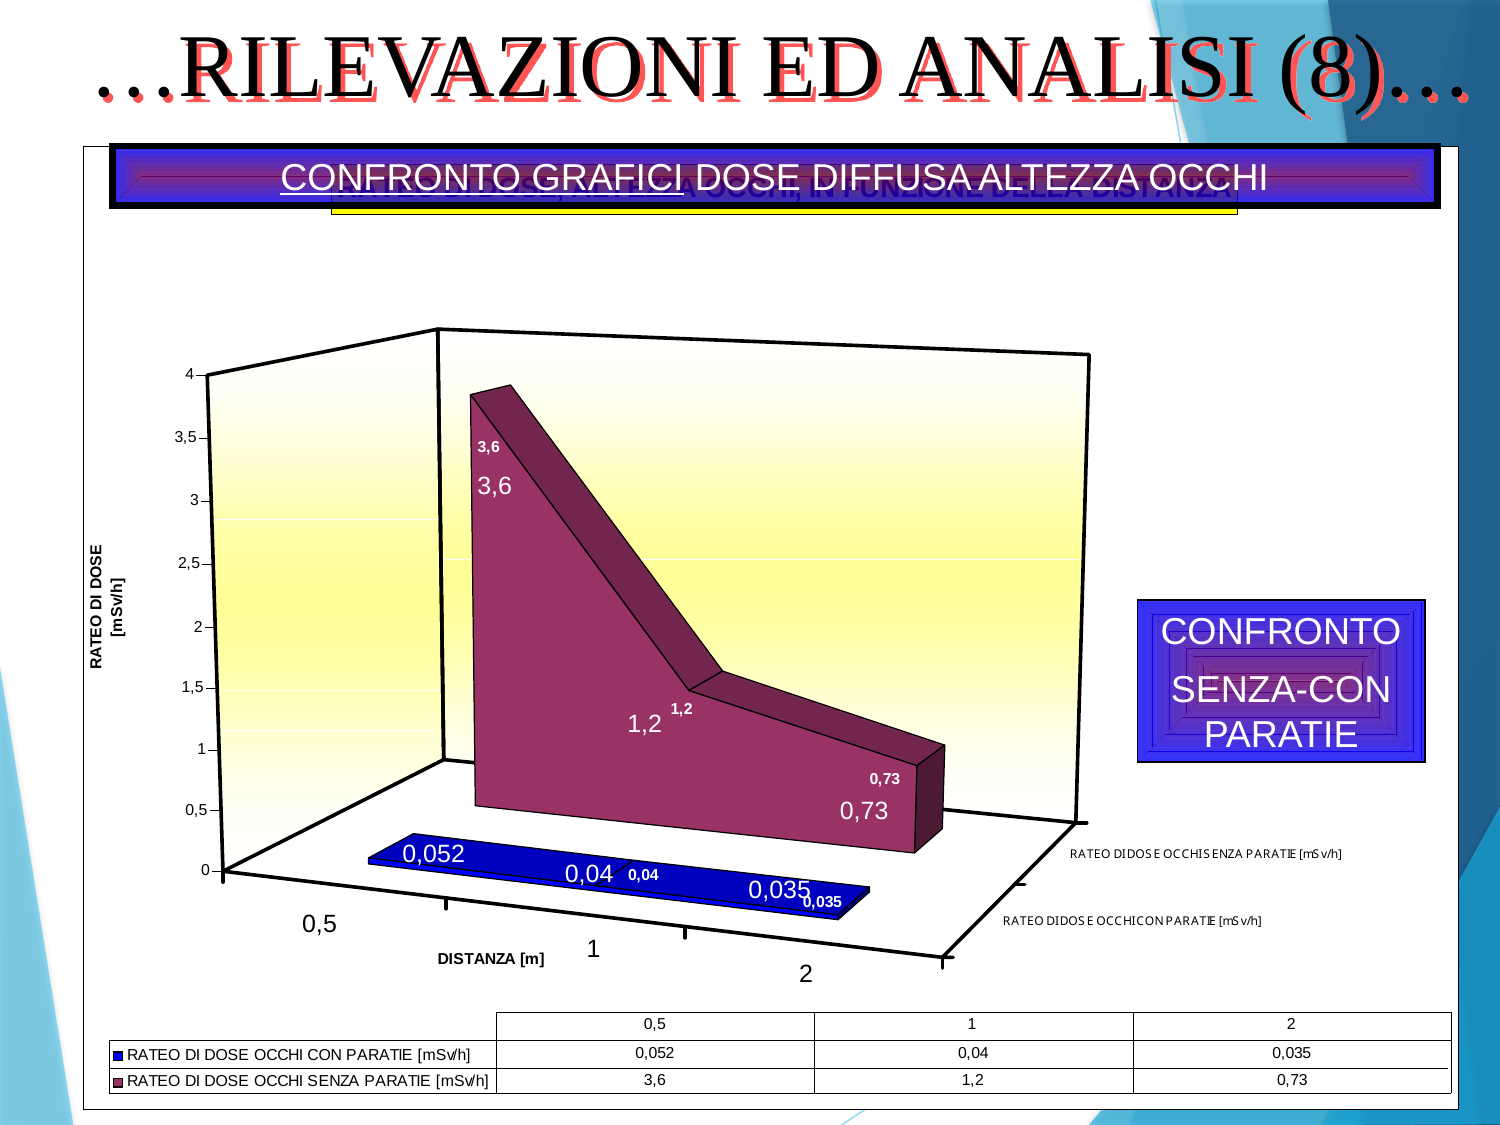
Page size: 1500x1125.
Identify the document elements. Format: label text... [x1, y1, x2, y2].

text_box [74, 136, 1469, 1118]
text_box …RILEVAZIONI ED ANALISI (8)… [0, 0, 1500, 123]
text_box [111, 145, 1438, 996]
